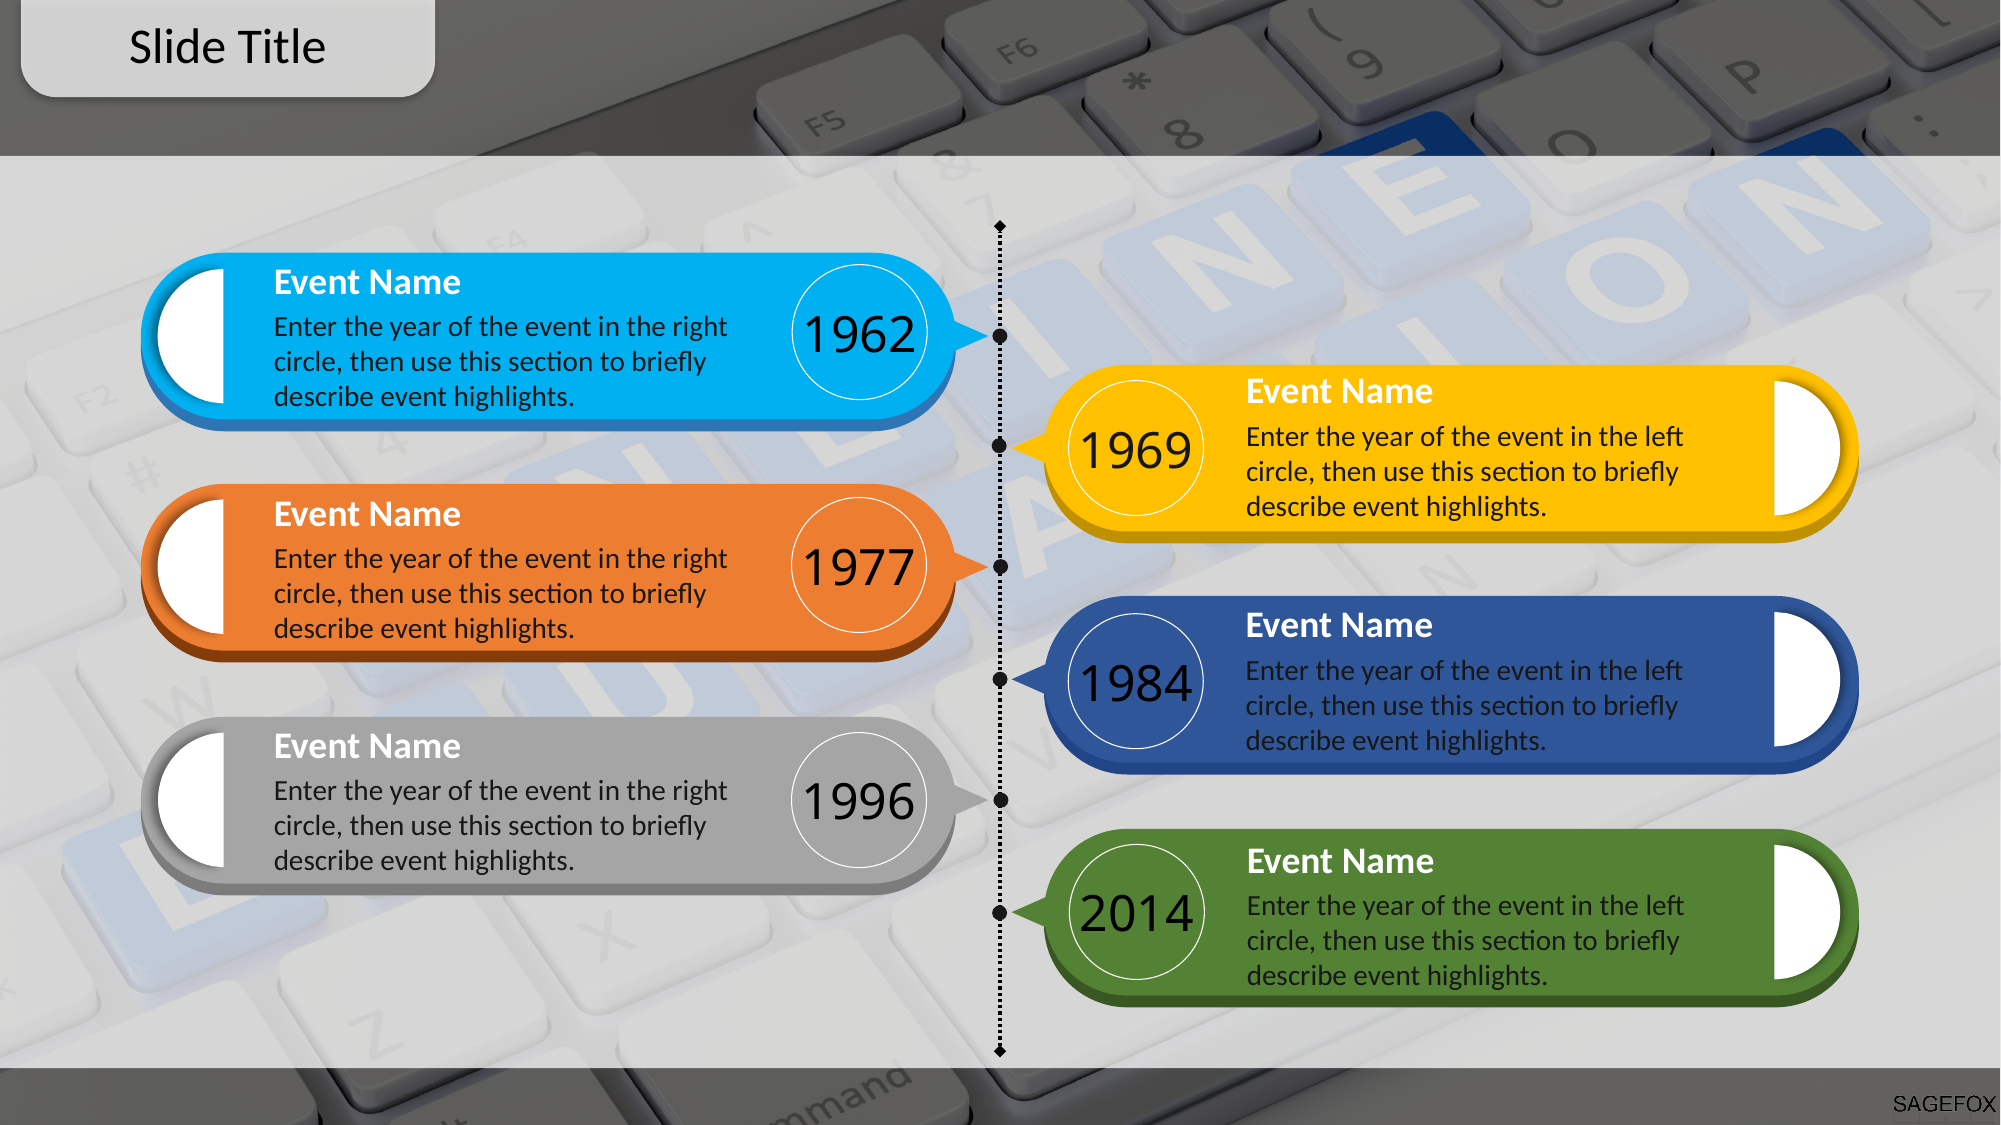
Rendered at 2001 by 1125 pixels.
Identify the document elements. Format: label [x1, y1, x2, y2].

text_box [140, 716, 989, 896]
text_box [1011, 595, 1859, 775]
text_box [140, 483, 989, 663]
text_box [991, 226, 1009, 1052]
text_box [1011, 828, 1859, 1008]
text_box [20, 0, 436, 98]
picture [0, 0, 2001, 1125]
text_box [1011, 364, 1859, 544]
text_box [140, 252, 989, 432]
text_box [0, 155, 2000, 1069]
